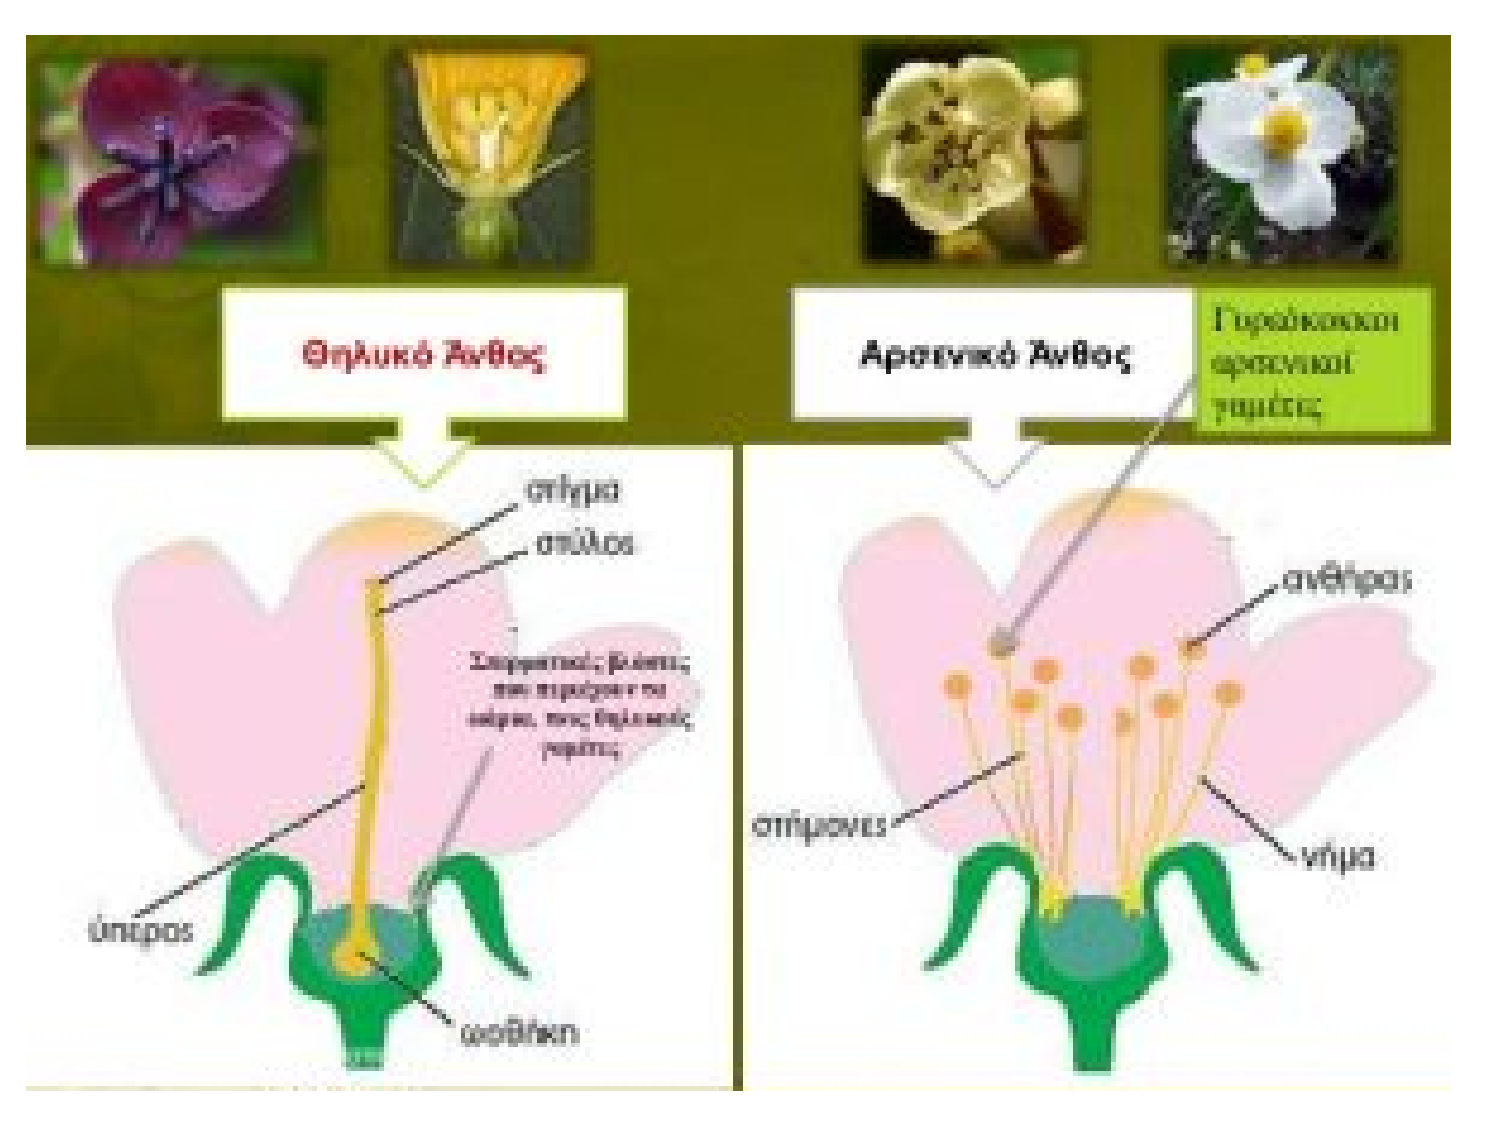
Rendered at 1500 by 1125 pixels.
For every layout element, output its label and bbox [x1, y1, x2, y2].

picture [26, 34, 1451, 1092]
